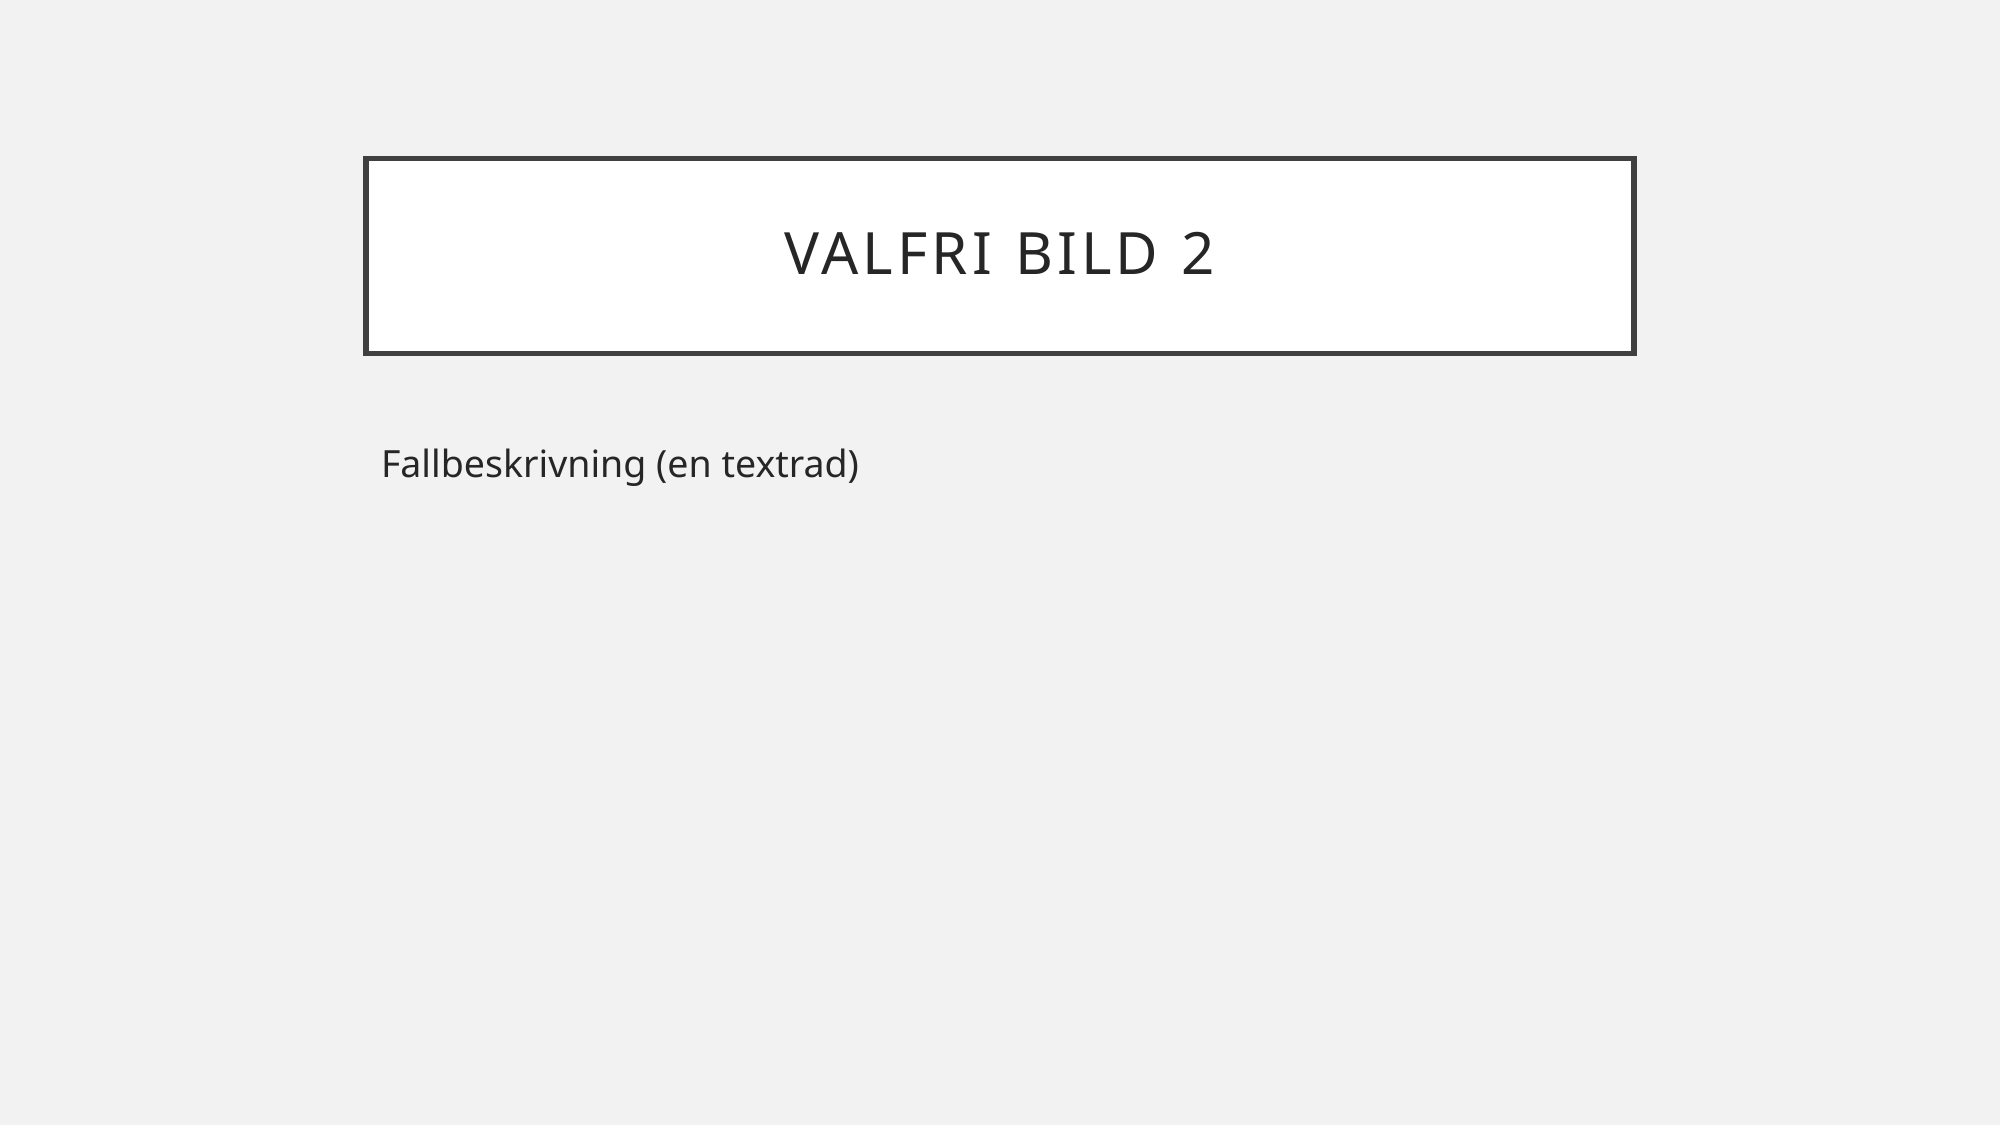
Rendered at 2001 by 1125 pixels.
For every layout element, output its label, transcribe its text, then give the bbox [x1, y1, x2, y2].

list Fallbeskrivning (en textrad) [366, 432, 1634, 942]
title Valfri bild 2 [363, 156, 1637, 356]
